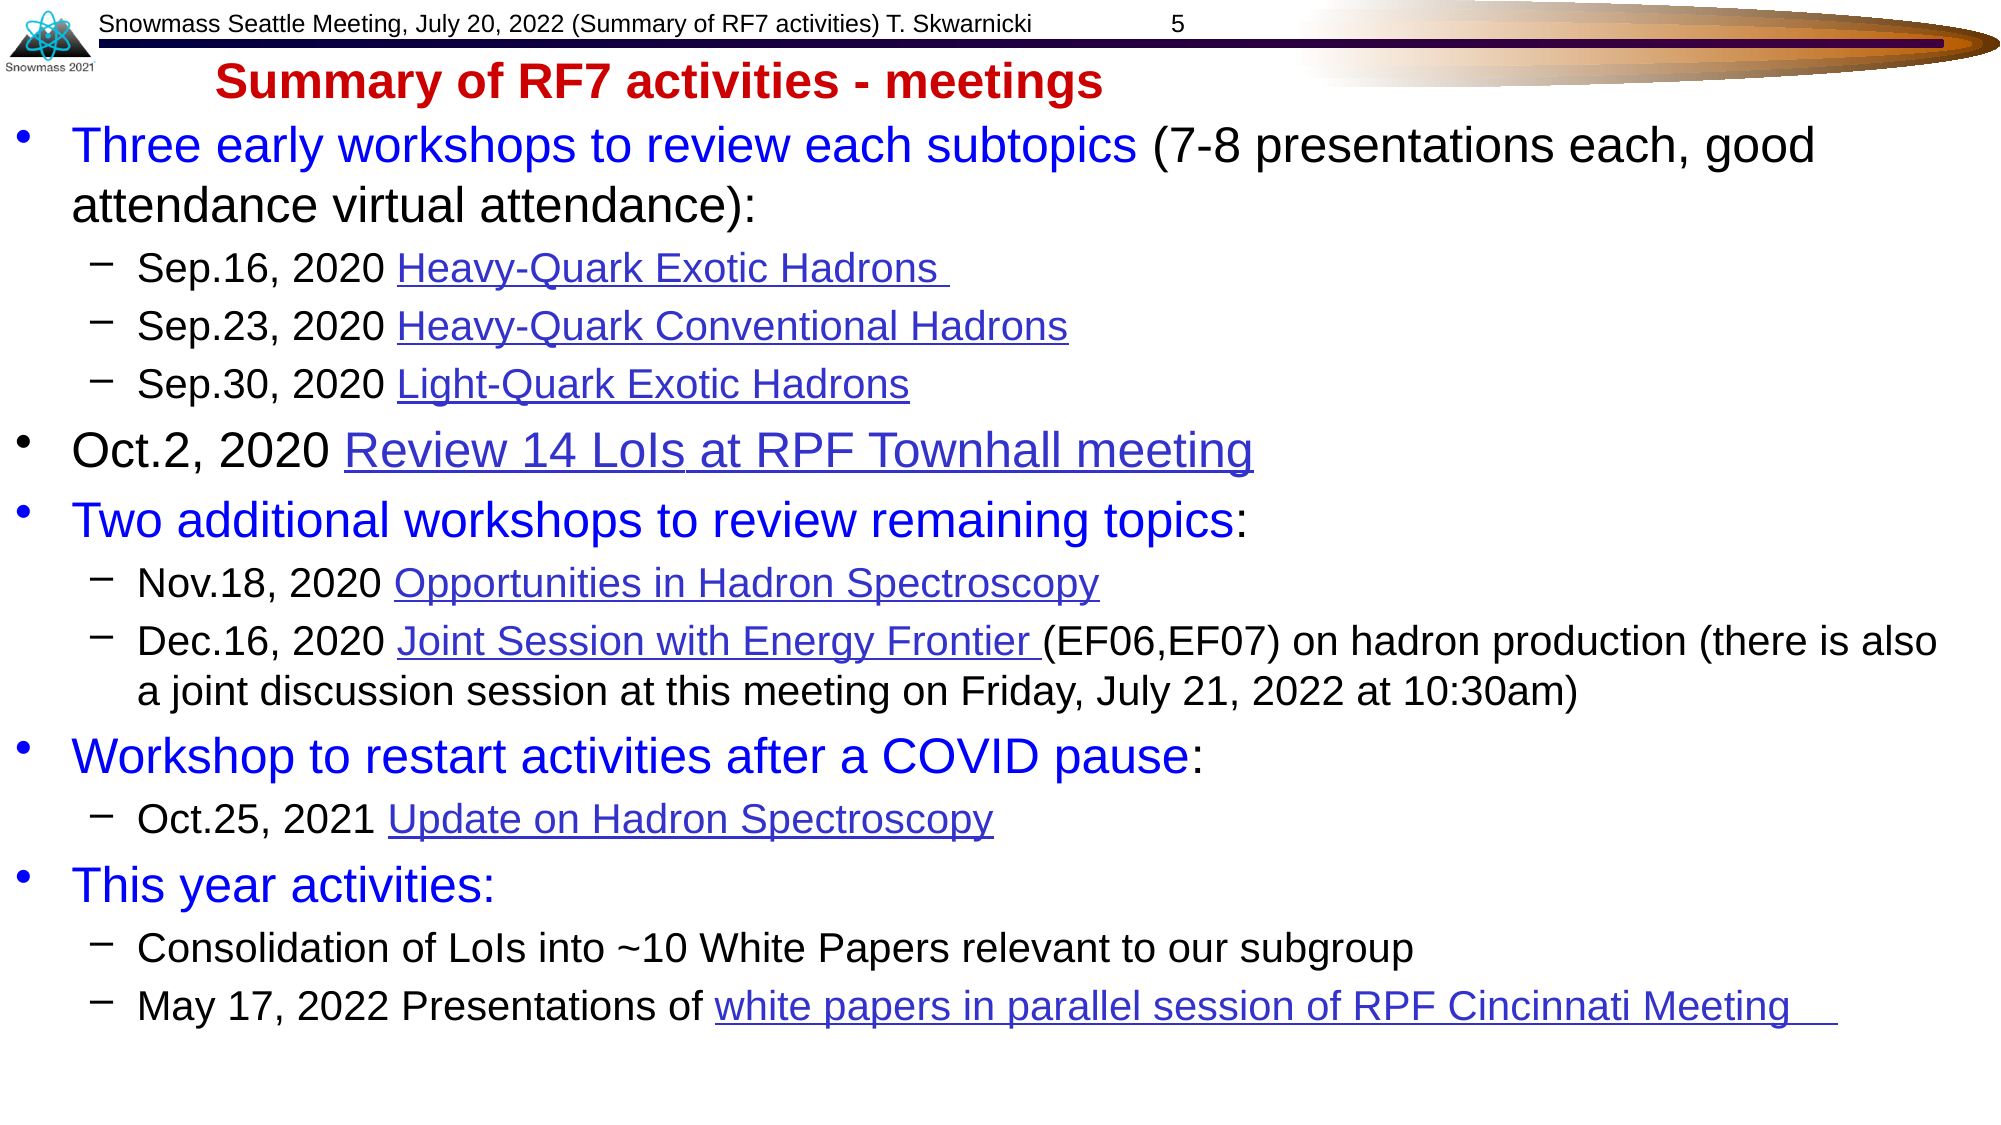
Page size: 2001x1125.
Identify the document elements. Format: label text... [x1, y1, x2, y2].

picture [0, 9, 99, 73]
slide_number 5 [1083, 0, 1200, 38]
footer Snowmass Seattle Meeting, July 20, 2022 (Summary of RF7 activities) T. Skwarnicki [83, 0, 1083, 38]
title Summary of RF7 activities - meetings [83, 46, 1250, 104]
list Three early workshops to review each subtopics (7-8 presentations each, good attendance virtual attendance): Sep.16, 2020 Heavy-Quark Exotic Hadrons Sep.23, 2020 Heavy-Quark Conventional Hadrons Sep.30, 2020 Light-Quark Exotic Hadrons Oct.2, 2020 Review 14 LoIs at RPF Townhall meeting Two additional workshops to review remaining topics: Nov.18, 2020 Opportunities in Hadron Spectroscopy Dec.16, 2020 Joint Session with Energy Frontier (EF06,EF07) on hadron production (there is also a joint discussion session at this meeting on Friday, July 21, 2022 at 10:30am) Workshop to restart activities after a COVID pause: Oct.25, 2021 Update on Hadron Spectroscopy This year activities: Consolidation of LoIs into ~10 White Papers relevant to our subgroup May 17, 2022 Presentations of white papers in parallel session of RPF Cincinnati Meeting [0, 104, 1988, 1080]
